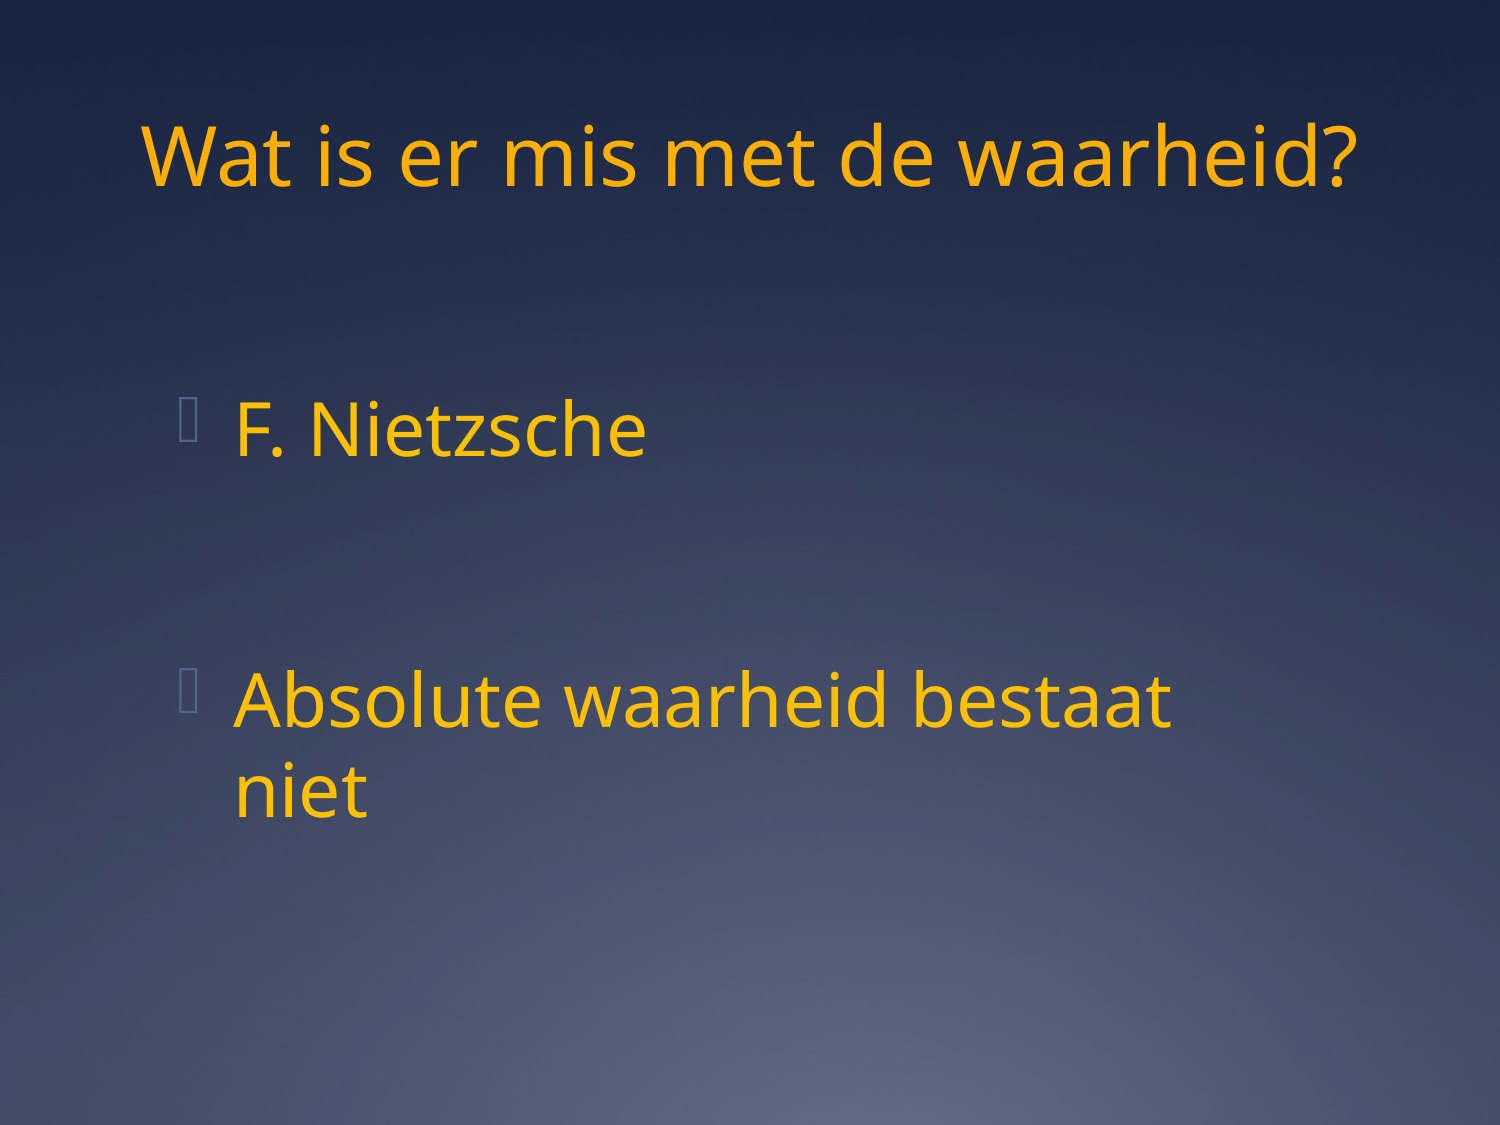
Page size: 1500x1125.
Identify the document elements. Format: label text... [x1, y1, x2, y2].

title Wat is er mis met de waarheid? [100, 95, 1400, 225]
list F. Nietzsche Absolute waarheid bestaat niet [162, 373, 1338, 1125]
